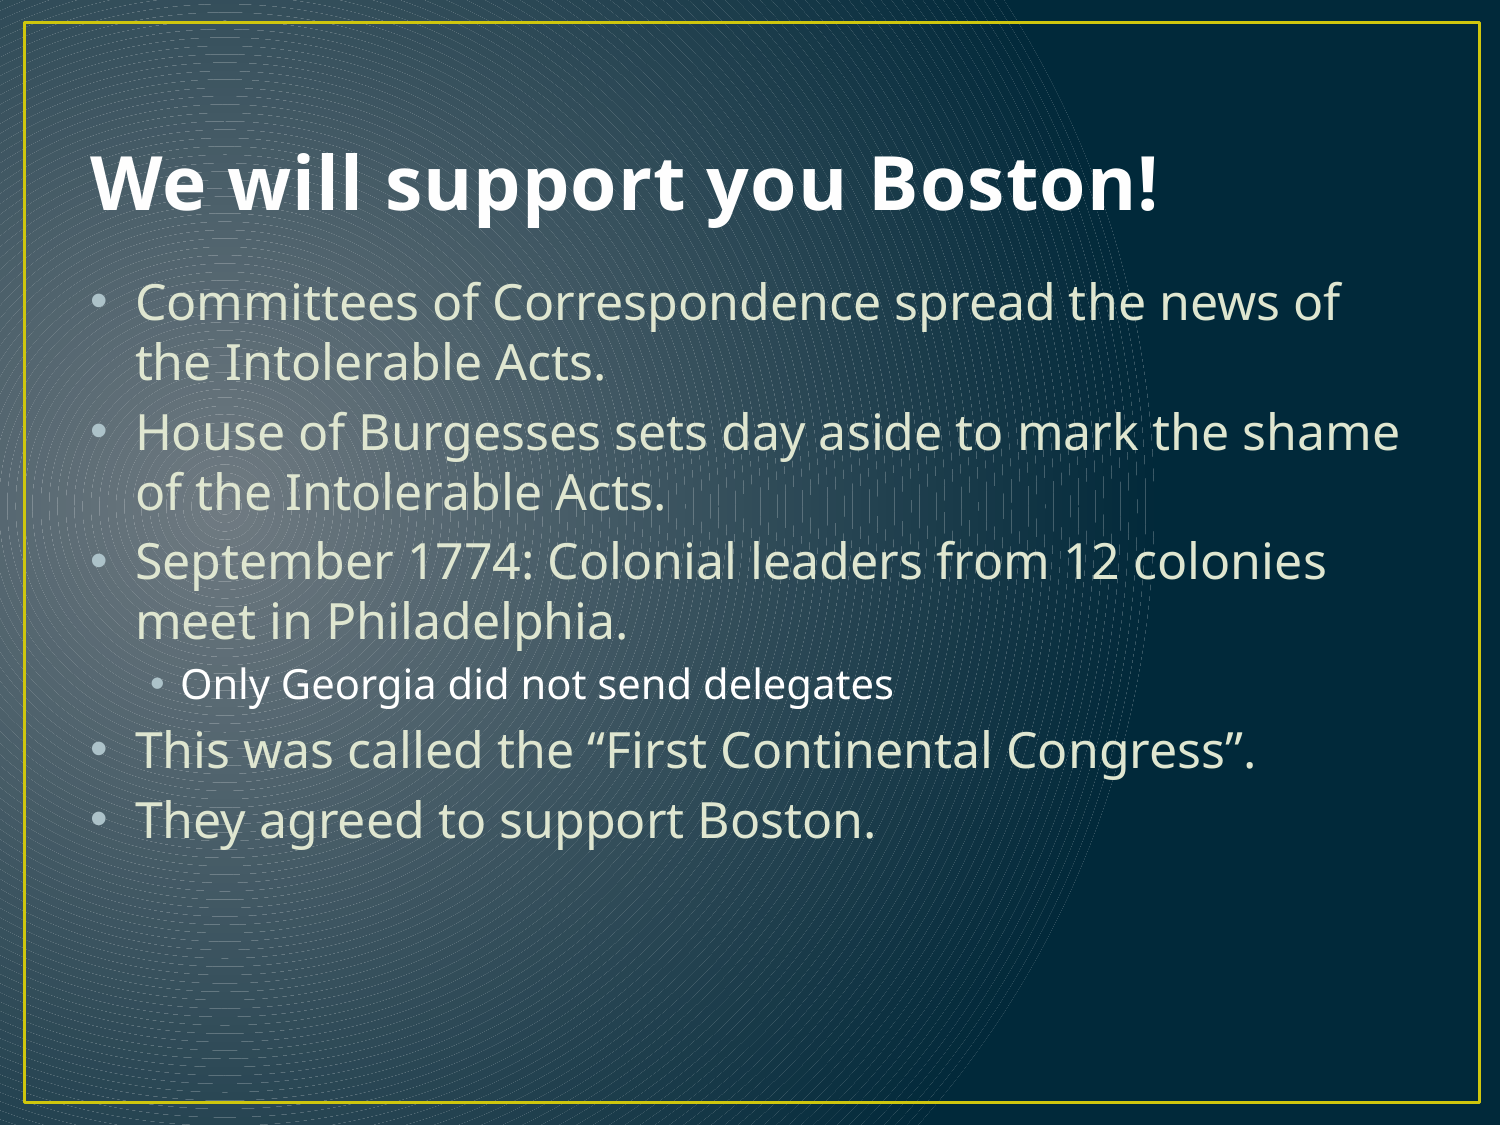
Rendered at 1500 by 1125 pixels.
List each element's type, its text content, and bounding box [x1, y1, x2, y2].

list Committees of Correspondence spread the news of the Intolerable Acts. House of Burgesses sets day aside to mark the shame of the Intolerable Acts. September 1774: Colonial leaders from 12 colonies meet in Philadelphia. Only Georgia did not send delegates This was called the “First Continental Congress”. They agreed to support Boston. [75, 262, 1425, 1005]
title We will support you Boston! [75, 45, 1425, 233]
